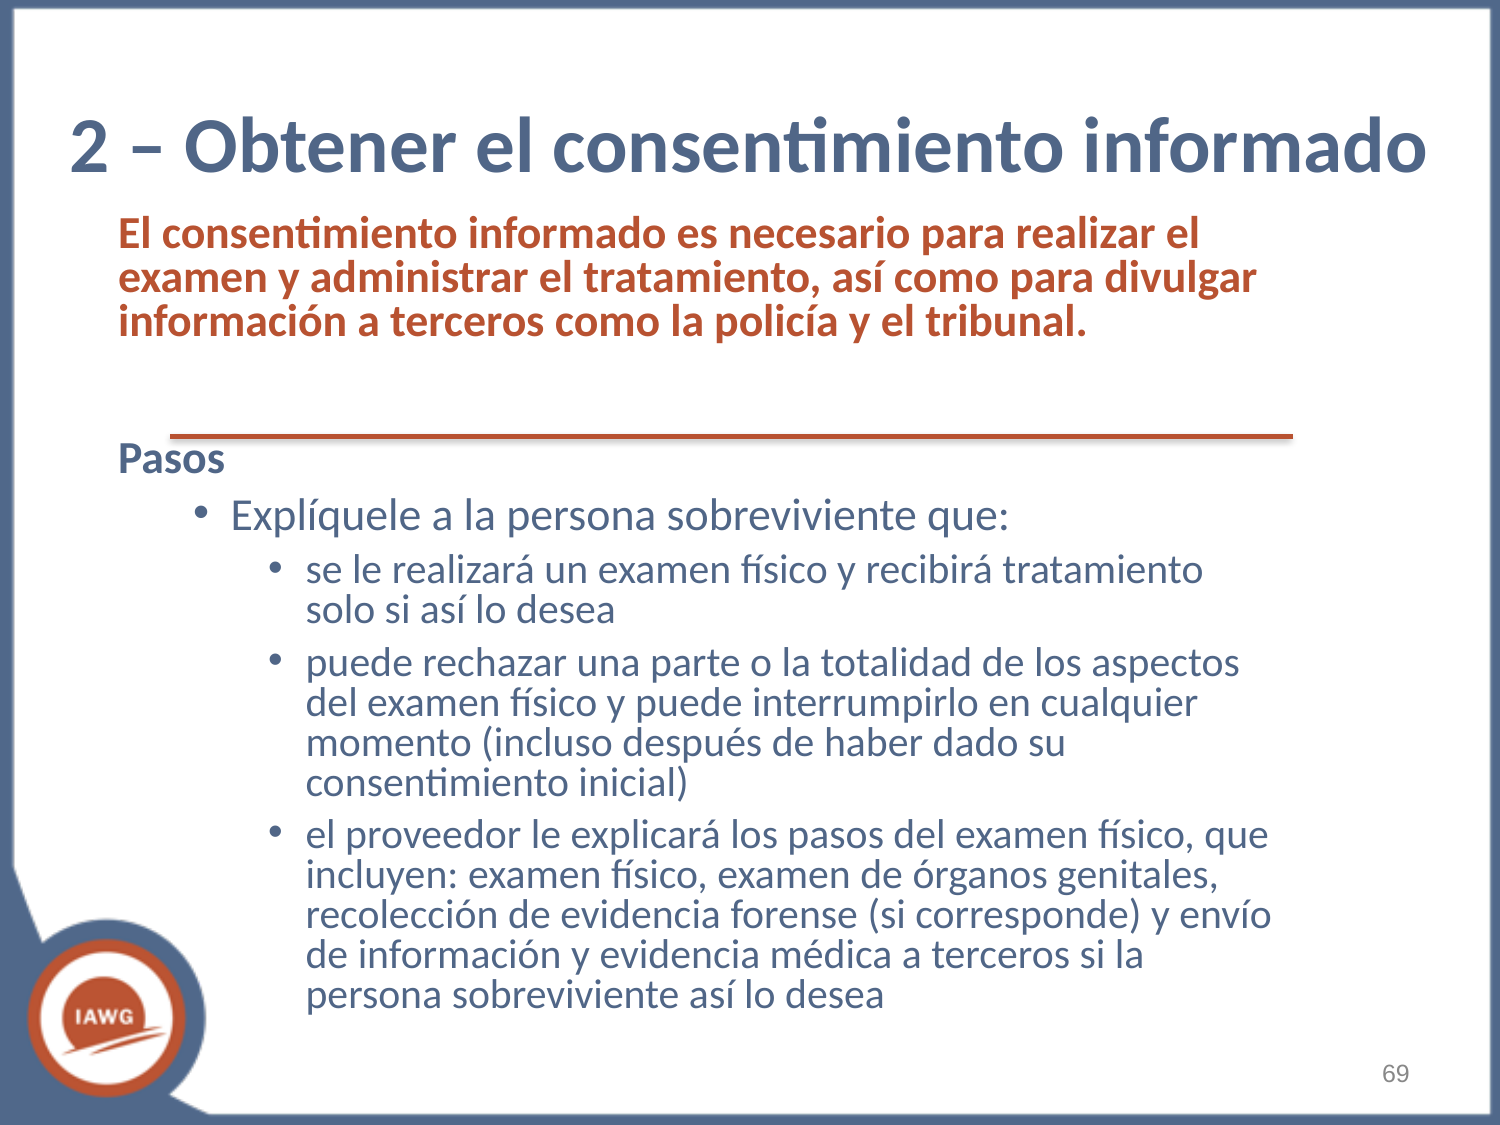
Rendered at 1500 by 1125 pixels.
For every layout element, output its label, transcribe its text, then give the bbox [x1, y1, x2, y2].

list El consentimiento informado es necesario para realizar el examen y administrar el tratamiento, así como para divulgar información a terceros como la policía y el tribunal. Pasos Explíquele a la persona sobreviviente que: se le realizará un examen físico y recibirá tratamiento solo si así lo desea puede rechazar una parte o la totalidad de los aspectos del examen físico y puede interrumpirlo en cualquier momento (incluso después de haber dado su consentimiento inicial) el proveedor le explicará los pasos del examen físico, que incluyen: examen físico, examen de órganos genitales, recolección de evidencia forense (si corresponde) y envío de información y evidencia médica a terceros si la persona sobreviviente así lo desea [103, 205, 1293, 920]
slide_number ‹#› [1074, 1042, 1425, 1103]
title 2 – Obtener el consentimiento informado [54, 53, 1500, 241]
picture [0, 0, 1500, 1125]
